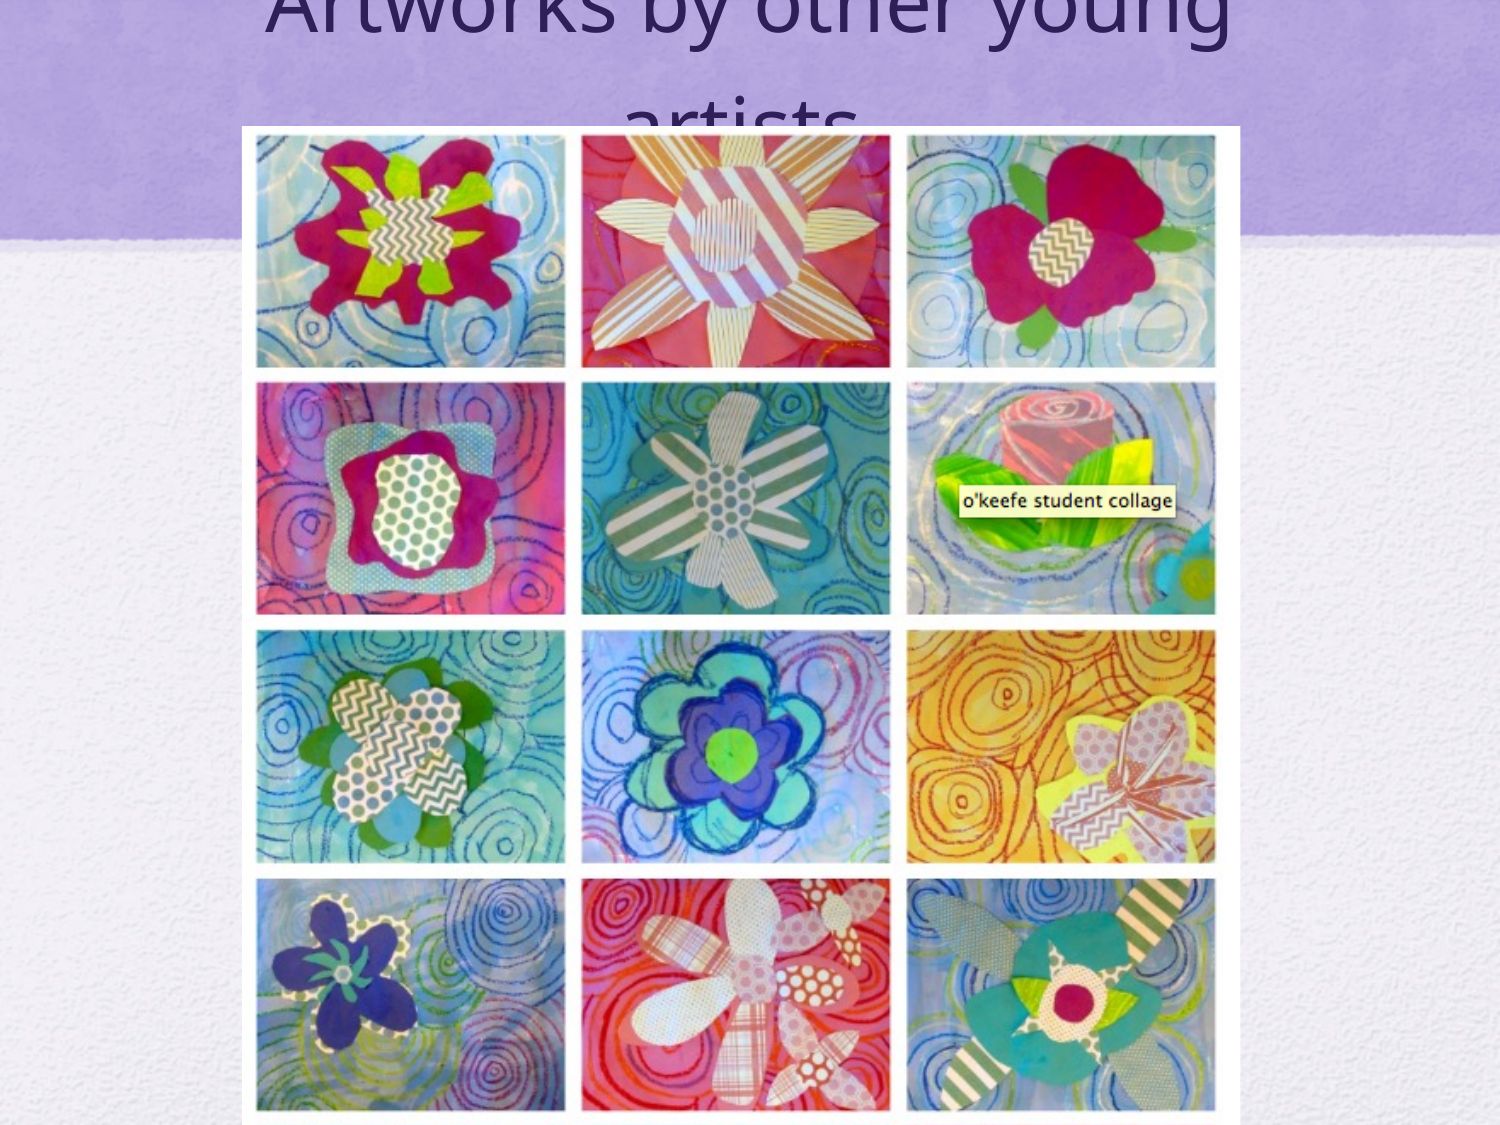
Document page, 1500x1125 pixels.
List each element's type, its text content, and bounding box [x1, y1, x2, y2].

picture [0, 123, 1500, 1125]
title Artworks by other young artists [129, 0, 1372, 133]
